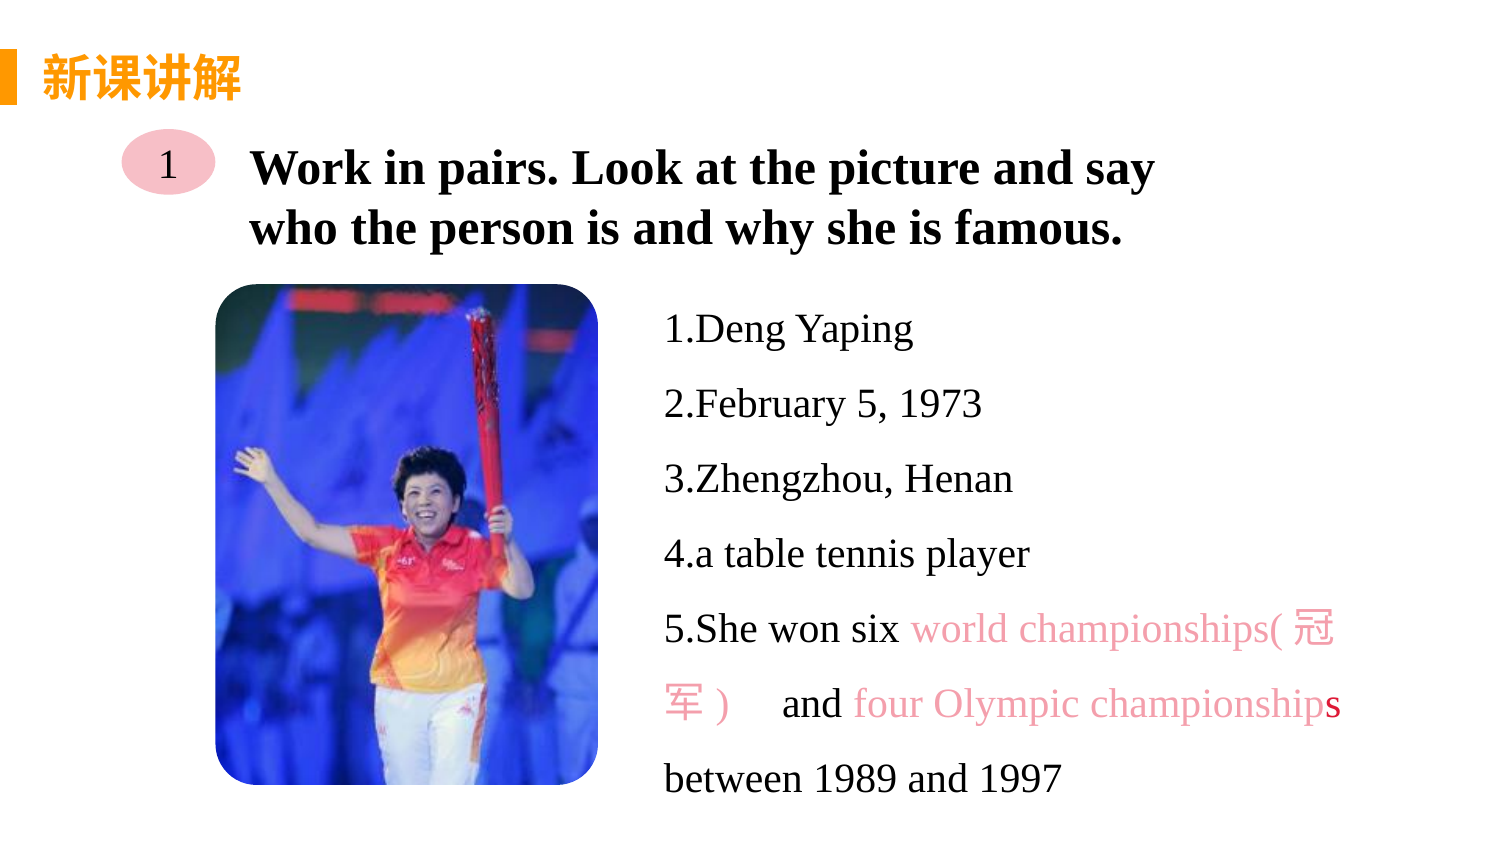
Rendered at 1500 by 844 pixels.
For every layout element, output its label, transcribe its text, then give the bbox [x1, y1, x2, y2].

text_box Work in pairs. Look at the picture and say who the person is and why she is famous. [237, 129, 1207, 261]
text_box [0, 48, 18, 107]
text_box 新课讲解 [30, 41, 254, 113]
picture [215, 284, 598, 785]
text_box 1.Deng Yaping 2.February 5, 1973 3.Zhengzhou, Henan 4.a table tennis player 5.She won six world championships(冠军) and four Olympic championships between 1989 and 1997 [652, 270, 1386, 807]
text_box 1 [120, 128, 217, 196]
